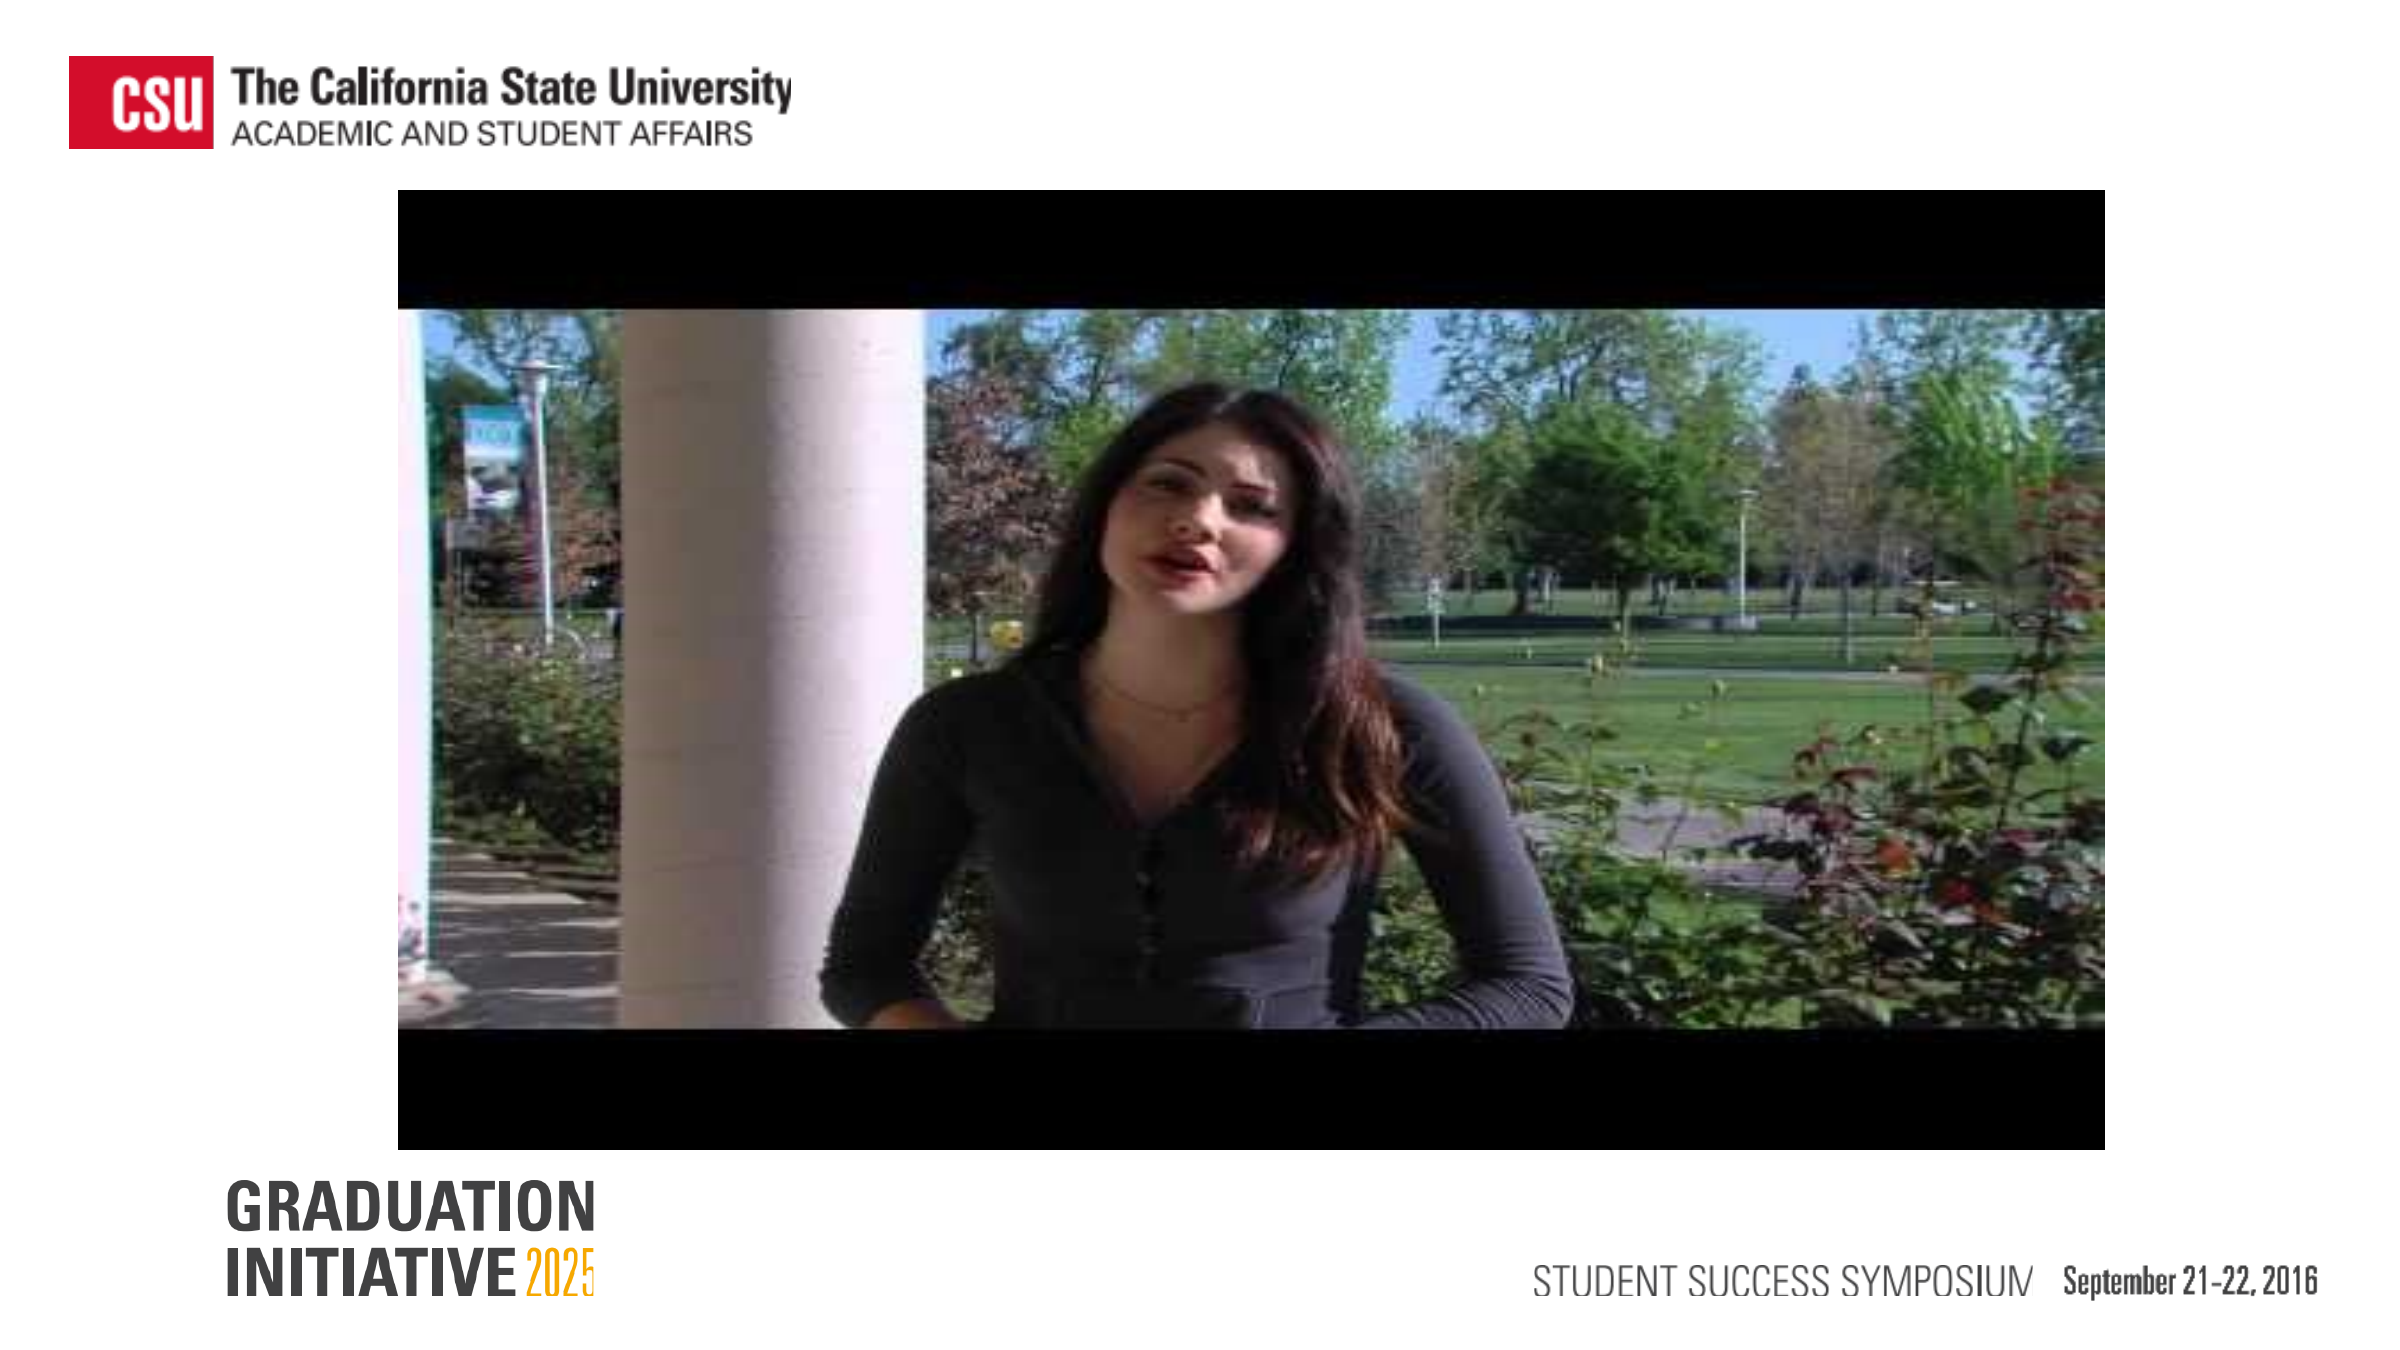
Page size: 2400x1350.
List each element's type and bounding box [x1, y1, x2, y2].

text_box [397, 189, 2106, 1150]
picture [2032, 1258, 2350, 1312]
